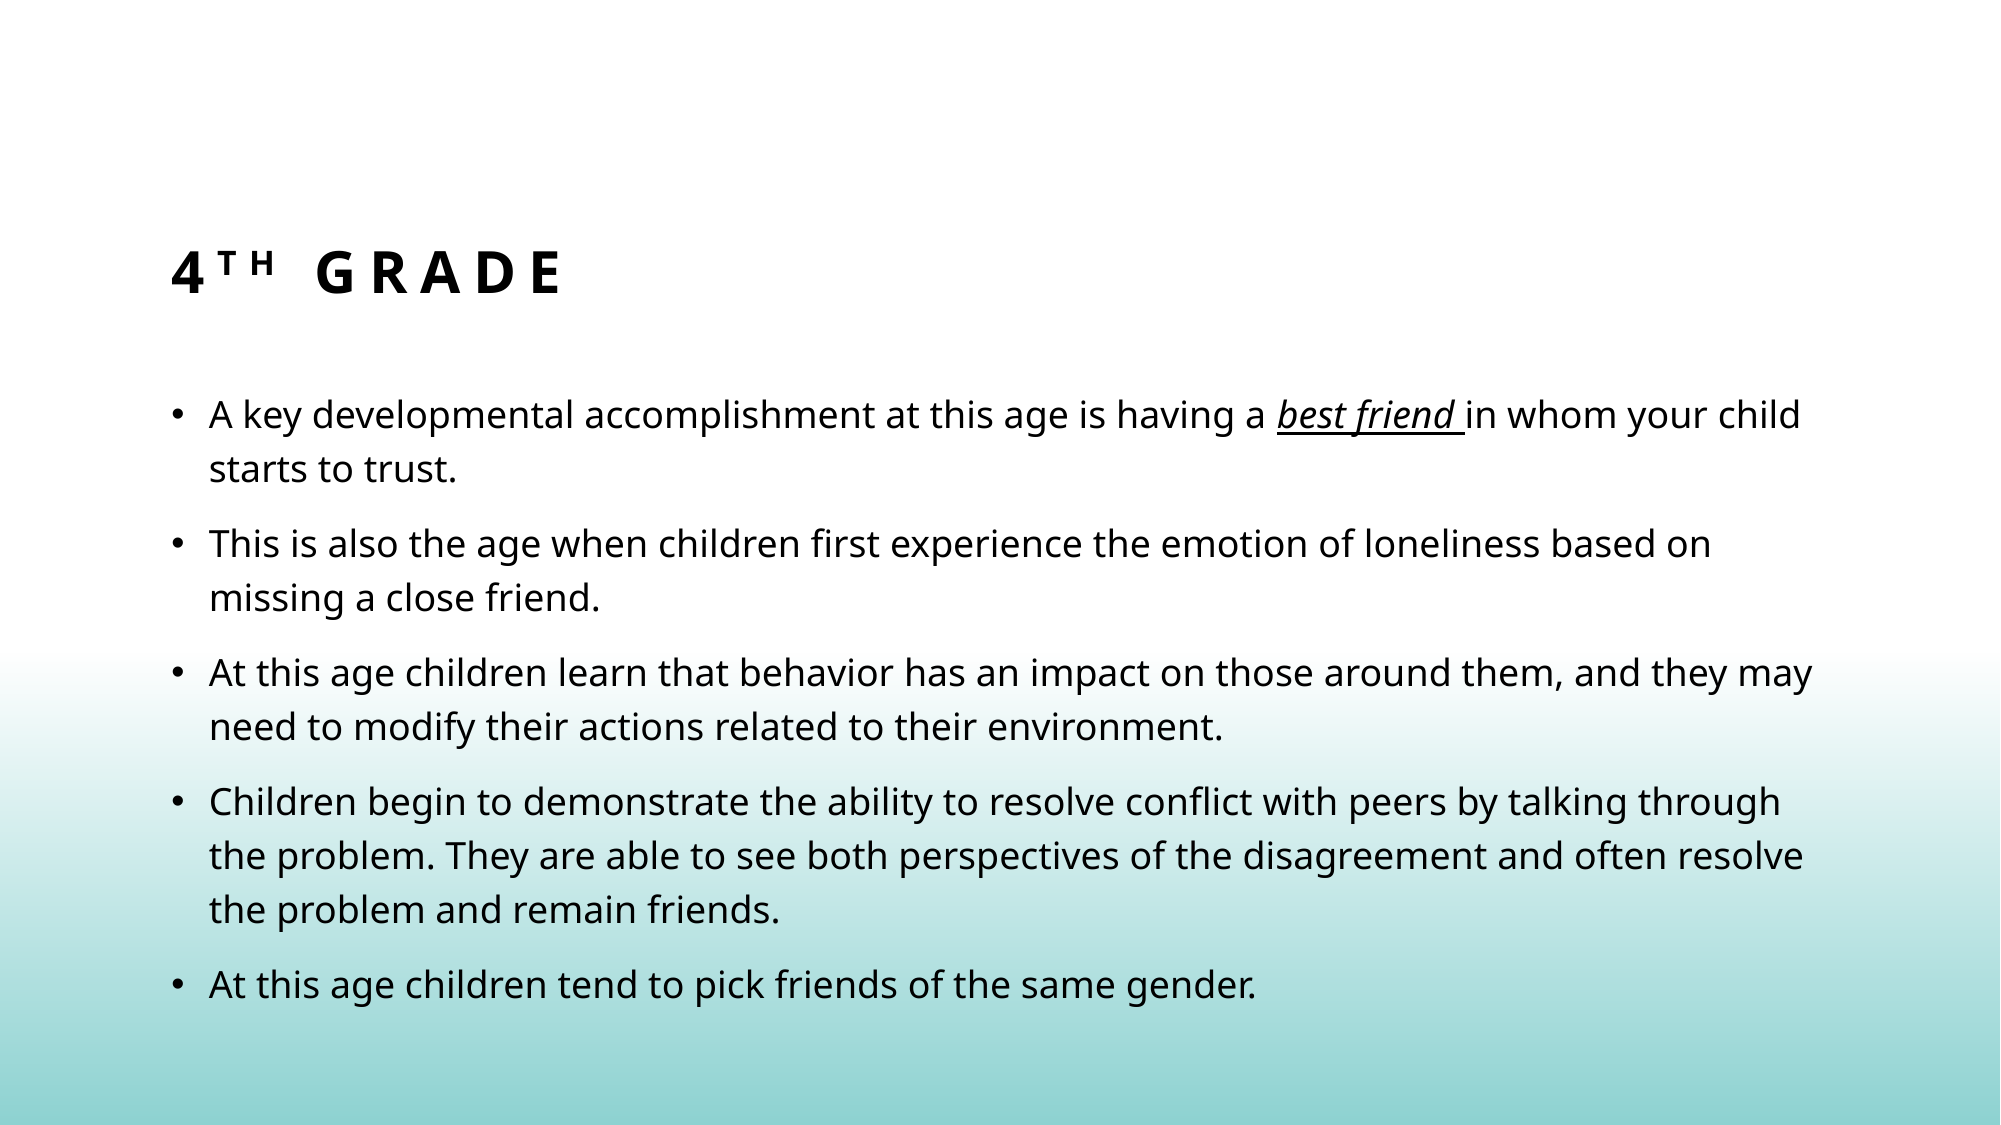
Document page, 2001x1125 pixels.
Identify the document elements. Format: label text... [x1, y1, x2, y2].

list A key developmental accomplishment at this age is having a best friend in whom your child starts to trust. This is also the age when children first experience the emotion of loneliness based on missing a close friend. At this age children learn that behavior has an impact on those around them, and they may need to modify their actions related to their environment. Children begin to demonstrate the ability to resolve conflict with peers by talking through the problem. They are able to see both perspectives of the disagreement and often resolve the problem and remain friends. At this age children tend to pick friends of the same gender. [156, 375, 1844, 1014]
title 4th Grade [156, 124, 1844, 313]
